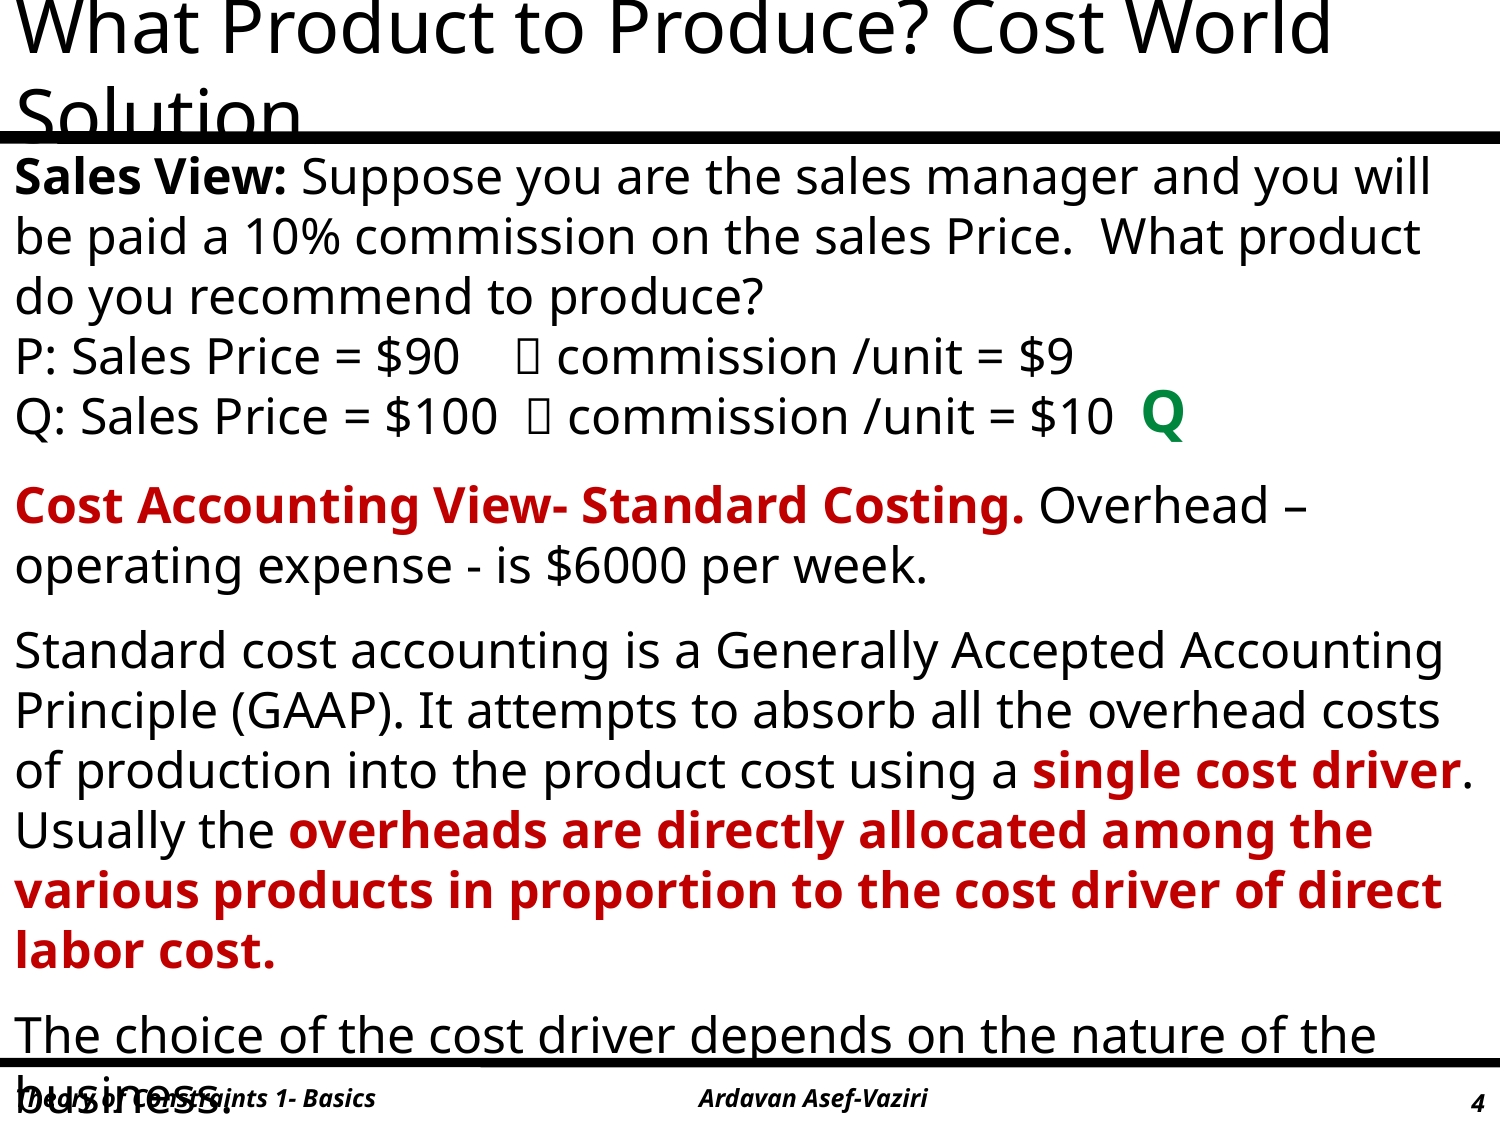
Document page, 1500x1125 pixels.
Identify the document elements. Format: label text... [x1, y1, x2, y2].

text_box Sales View: Suppose you are the sales manager and you will be paid a 10% commission on the sales Price. What product do you recommend to produce? P: Sales Price = $90  commission /unit = $9 Q: Sales Price = $100  commission /unit = $10 [0, 137, 1500, 453]
title What Product to Produce? Cost World Solution. [0, 0, 1500, 137]
text_box Cost Accounting View- Standard Costing. Overhead – operating expense - is $6000 per week. Standard cost accounting is a Generally Accepted Accounting Principle (GAAP). It attempts to absorb all the overhead costs of production into the product cost using a single cost driver. Usually the overheads are directly allocated among the various products in proportion to the cost driver of direct labor cost. The choice of the cost driver depends on the nature of the business. [0, 466, 1500, 1125]
text_box Q [1124, 374, 1200, 453]
